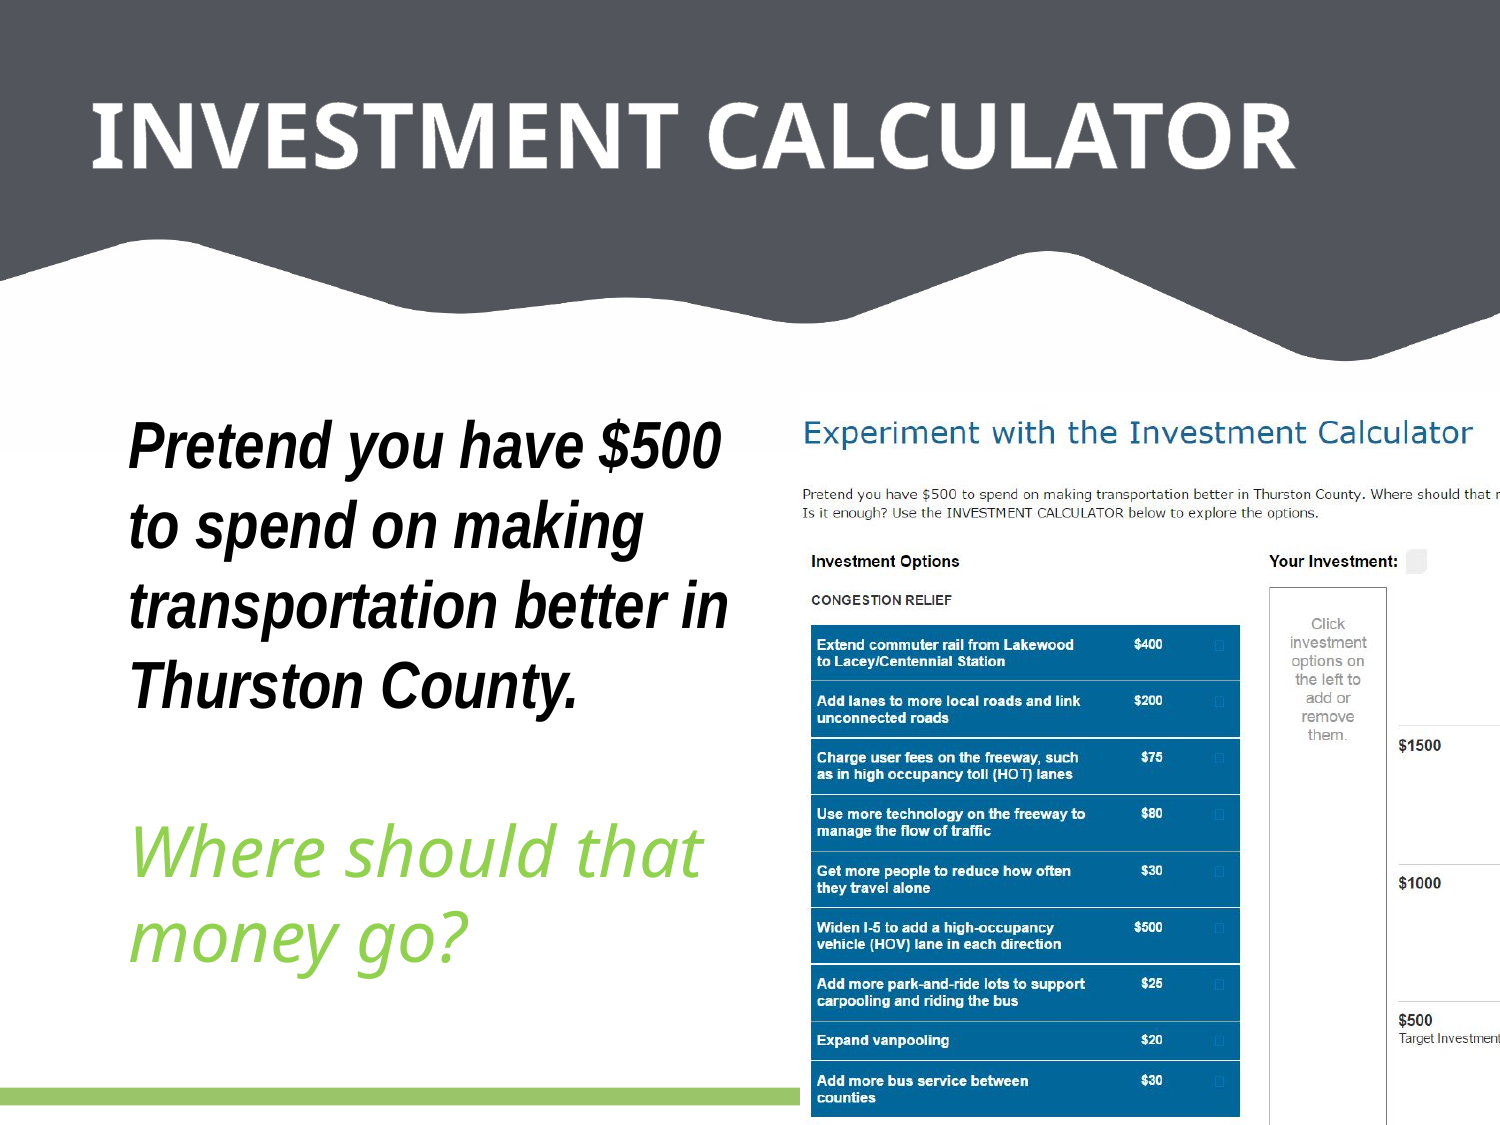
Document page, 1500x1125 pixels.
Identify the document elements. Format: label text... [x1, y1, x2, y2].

picture [0, 0, 1500, 1125]
list Pretend you have $500 to spend on making transportation better in Thurston County. Where should that money go? [75, 394, 750, 1050]
title INVESTMENT CALCULATOR [75, 45, 1500, 233]
